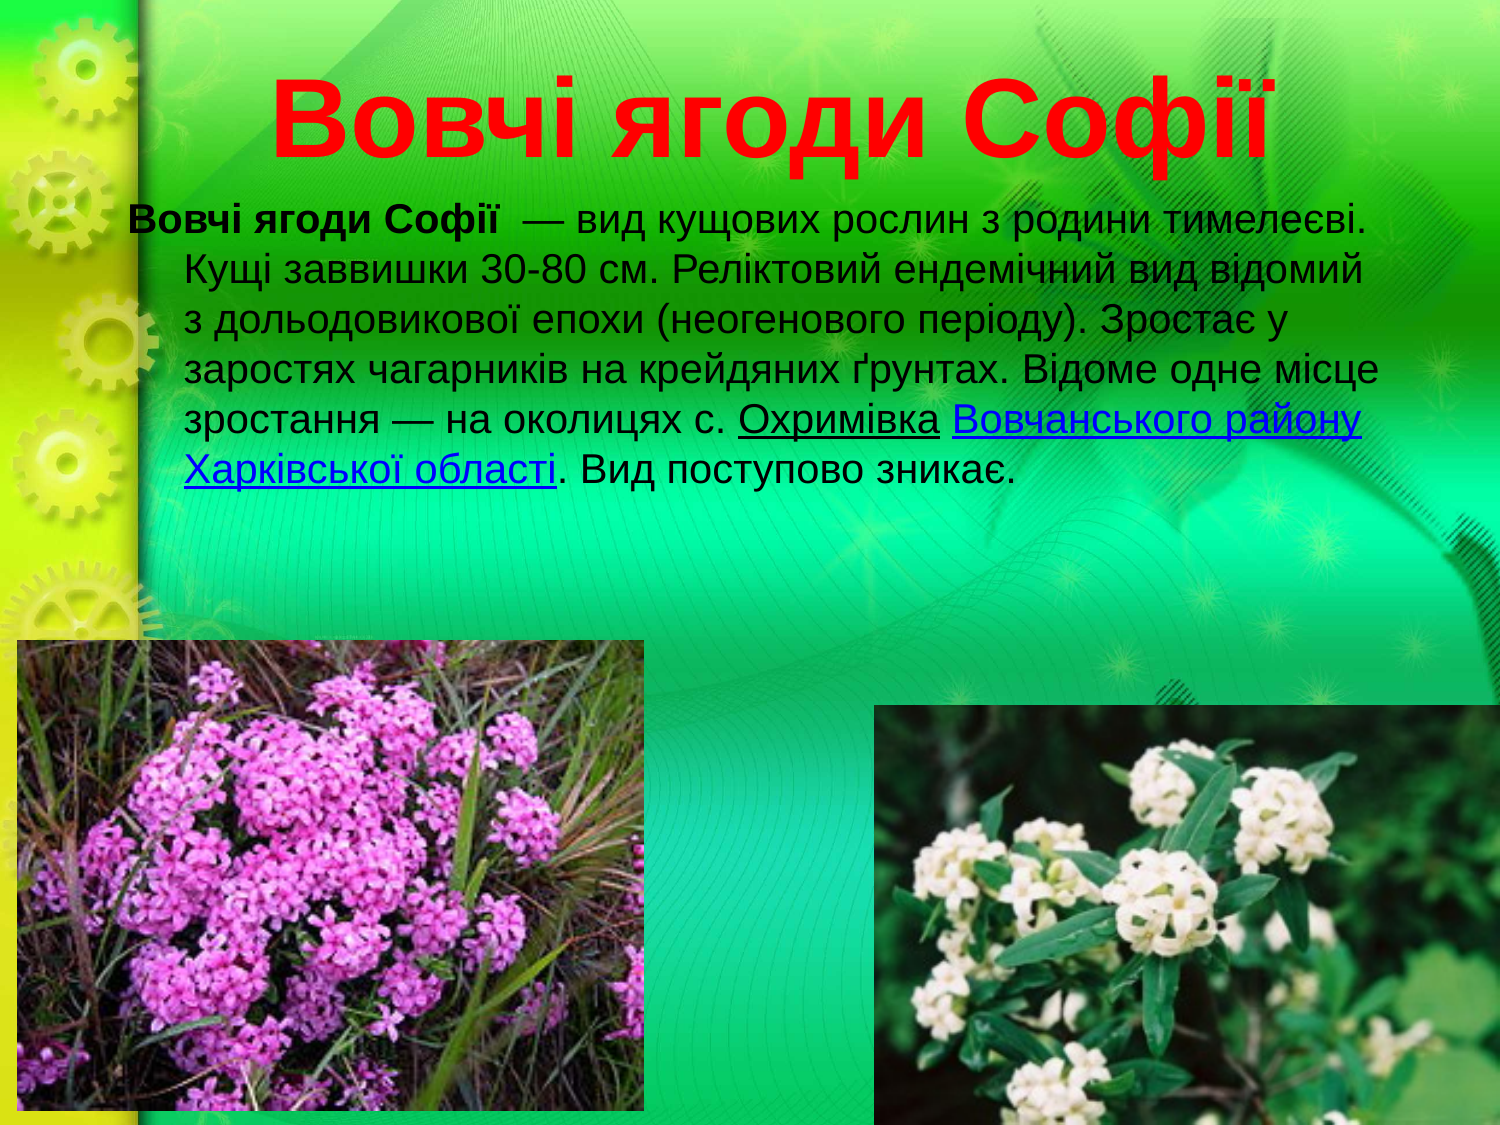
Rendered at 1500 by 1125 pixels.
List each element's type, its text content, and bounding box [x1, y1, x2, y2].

list Вовчі ягоди Софії — вид кущових рослин з родини тимелеєві. Кущі заввишки 30-80 см. Реліктовий ендемічний вид відомий з дольодовикової епохи (неогенового періоду). Зростає у заростях чагарників на крейдяних ґрунтах. Відоме одне місце зростання — на околицях с. Охримівка Вовчанського району Харківської області. Вид поступово зникає. [111, 184, 1397, 928]
title Вовчі ягоди Софії [123, 19, 1420, 207]
picture [0, 0, 1500, 1125]
